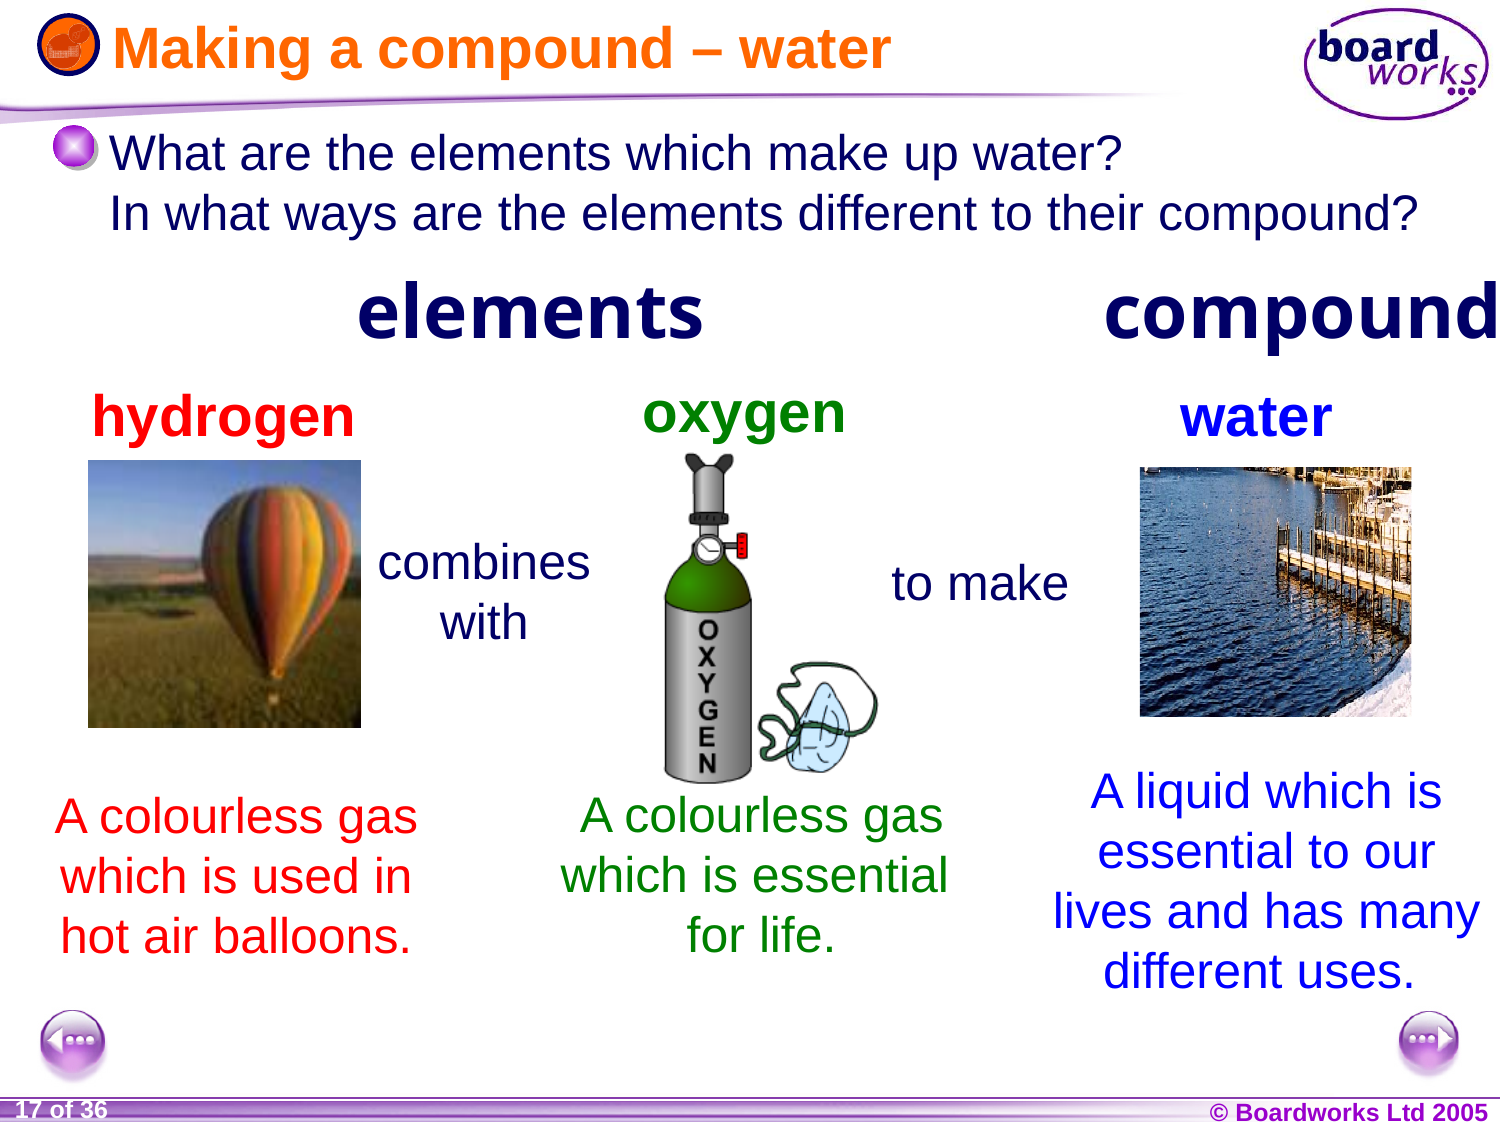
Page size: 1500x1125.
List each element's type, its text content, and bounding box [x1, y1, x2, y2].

text_box combines with [448, 522, 508, 657]
picture [1293, 0, 1494, 113]
text_box to make [1015, 543, 1022, 619]
text_box What are the elements which make up water? In what ways are the elements different to their compound? [94, 113, 1495, 249]
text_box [29, 370, 444, 972]
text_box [1027, 370, 1500, 999]
text_box compound [1088, 256, 1500, 362]
title Making a compound – water [0, 0, 1294, 91]
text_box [513, 366, 1011, 970]
picture [0, 999, 1500, 1122]
text_box elements [341, 256, 791, 362]
text_box [53, 125, 95, 167]
picture [1387, 999, 1470, 1087]
picture [0, 91, 1187, 126]
